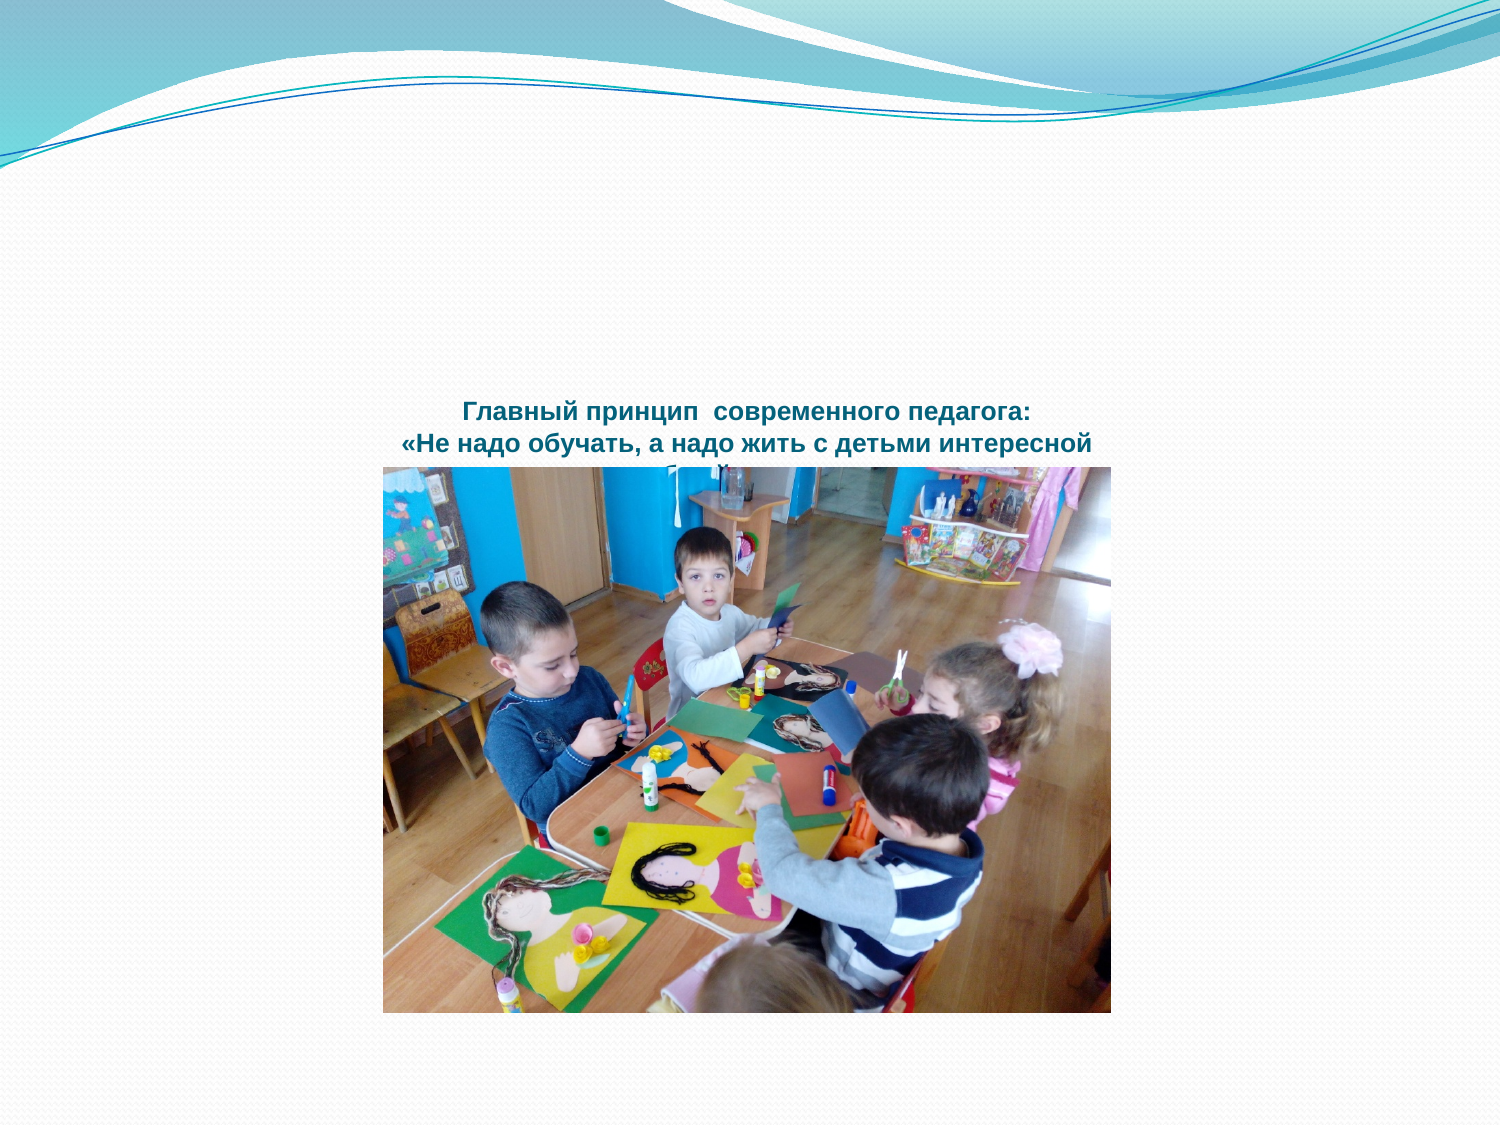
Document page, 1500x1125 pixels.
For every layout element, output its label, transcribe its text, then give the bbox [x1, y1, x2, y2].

picture [383, 467, 1111, 1014]
title Главный принцип современного педагога: «Не надо обучать, а надо жить с детьми интересной общей жизнью» [76, 302, 1425, 551]
